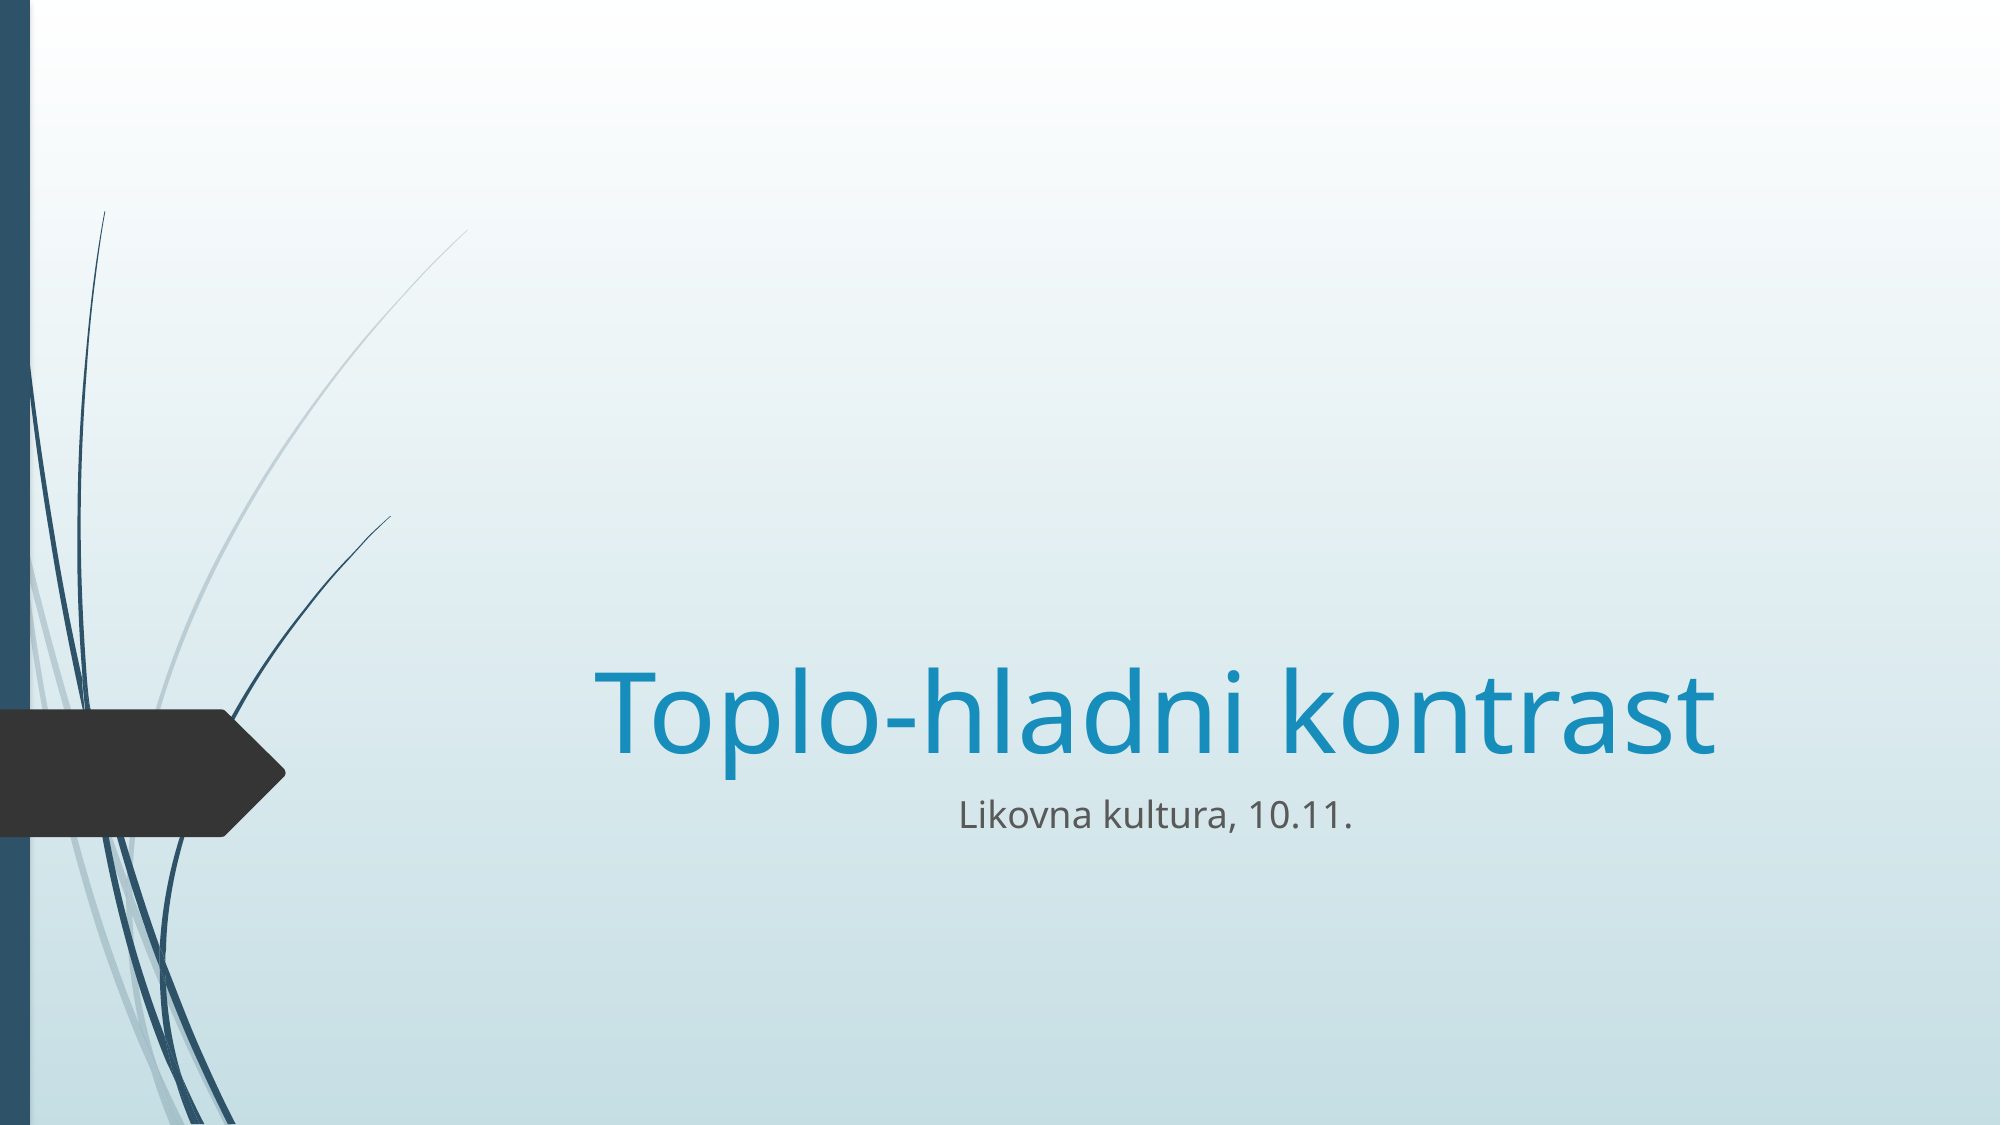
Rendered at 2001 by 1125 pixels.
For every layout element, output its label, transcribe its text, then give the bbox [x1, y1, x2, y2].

subtitle Likovna kultura, 10.11. [424, 783, 1888, 969]
title Toplo-hladni kontrast [424, 412, 1888, 783]
